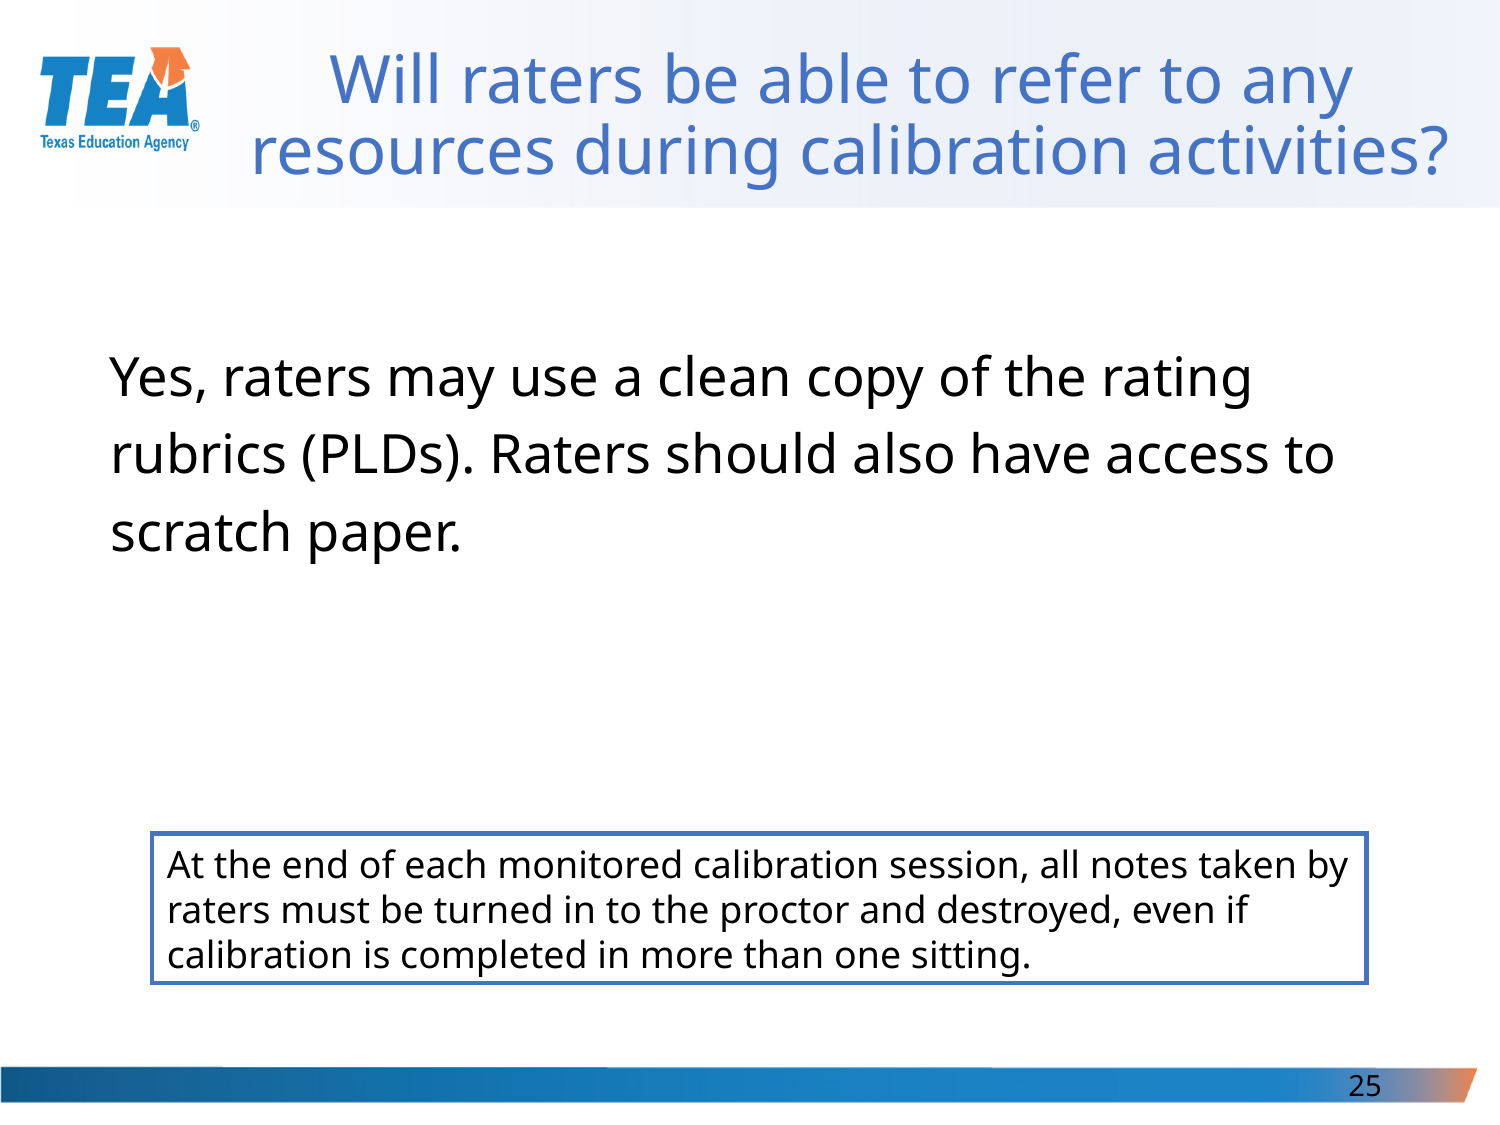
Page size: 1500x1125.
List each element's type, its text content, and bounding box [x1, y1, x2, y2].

text_box At the end of each monitored calibration session, all notes taken by raters must be turned in to the proctor and destroyed, even if calibration is completed in more than one sitting. [152, 833, 1367, 983]
picture [0, 0, 1500, 1125]
slide_number 25 [1059, 1071, 1397, 1103]
title Will raters be able to refer to any resources during calibration activities? [201, 3, 1500, 232]
list Yes, raters may use a clean copy of the rating rubrics (PLDs). Raters should also have access to scratch paper. [94, 321, 1406, 677]
